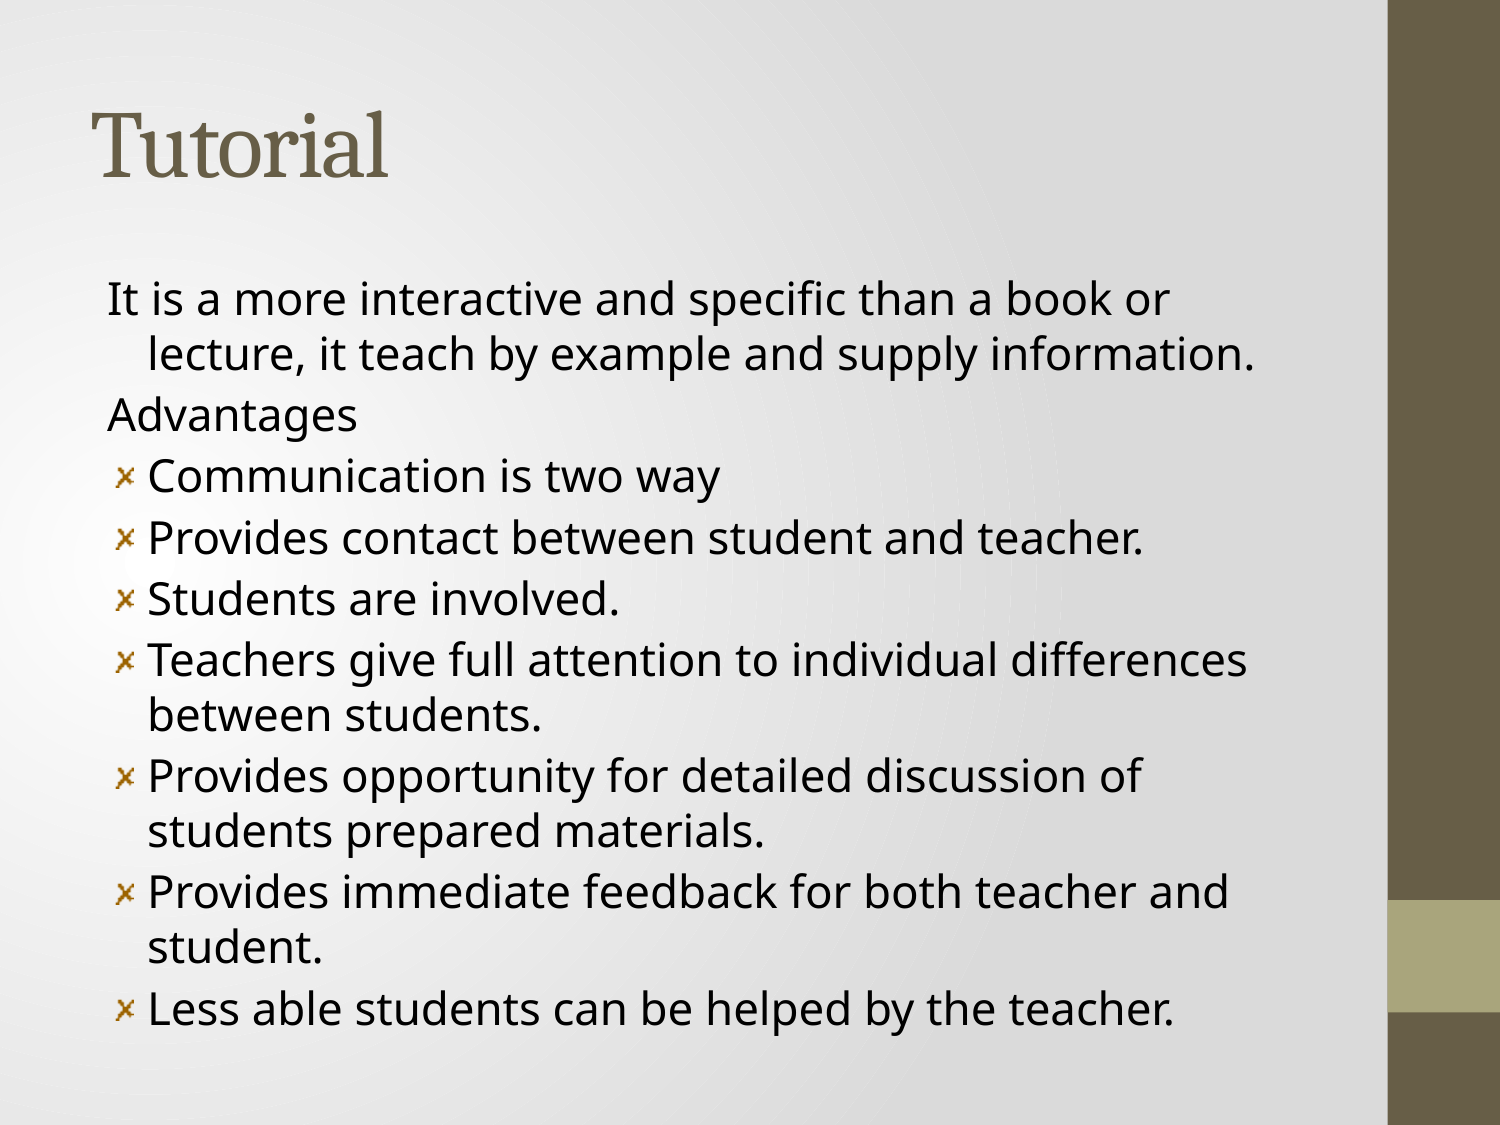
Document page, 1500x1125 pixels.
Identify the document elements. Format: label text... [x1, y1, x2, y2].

picture [107, 877, 134, 905]
picture [107, 993, 134, 1021]
picture [107, 522, 134, 550]
picture [107, 461, 134, 488]
picture [107, 645, 134, 673]
picture [107, 761, 134, 789]
title Tutorial [75, 45, 1325, 233]
list It is a more interactive and specific than a book or lecture, it teach by example and supply information. Advantages Communication is two way Provides contact between student and teacher. Students are involved. Teachers give full attention to individual differences between students. Provides opportunity for detailed discussion of students prepared materials. Provides immediate feedback for both teacher and student. Less able students can be helped by the teacher. [75, 262, 1325, 1050]
picture [107, 583, 134, 611]
